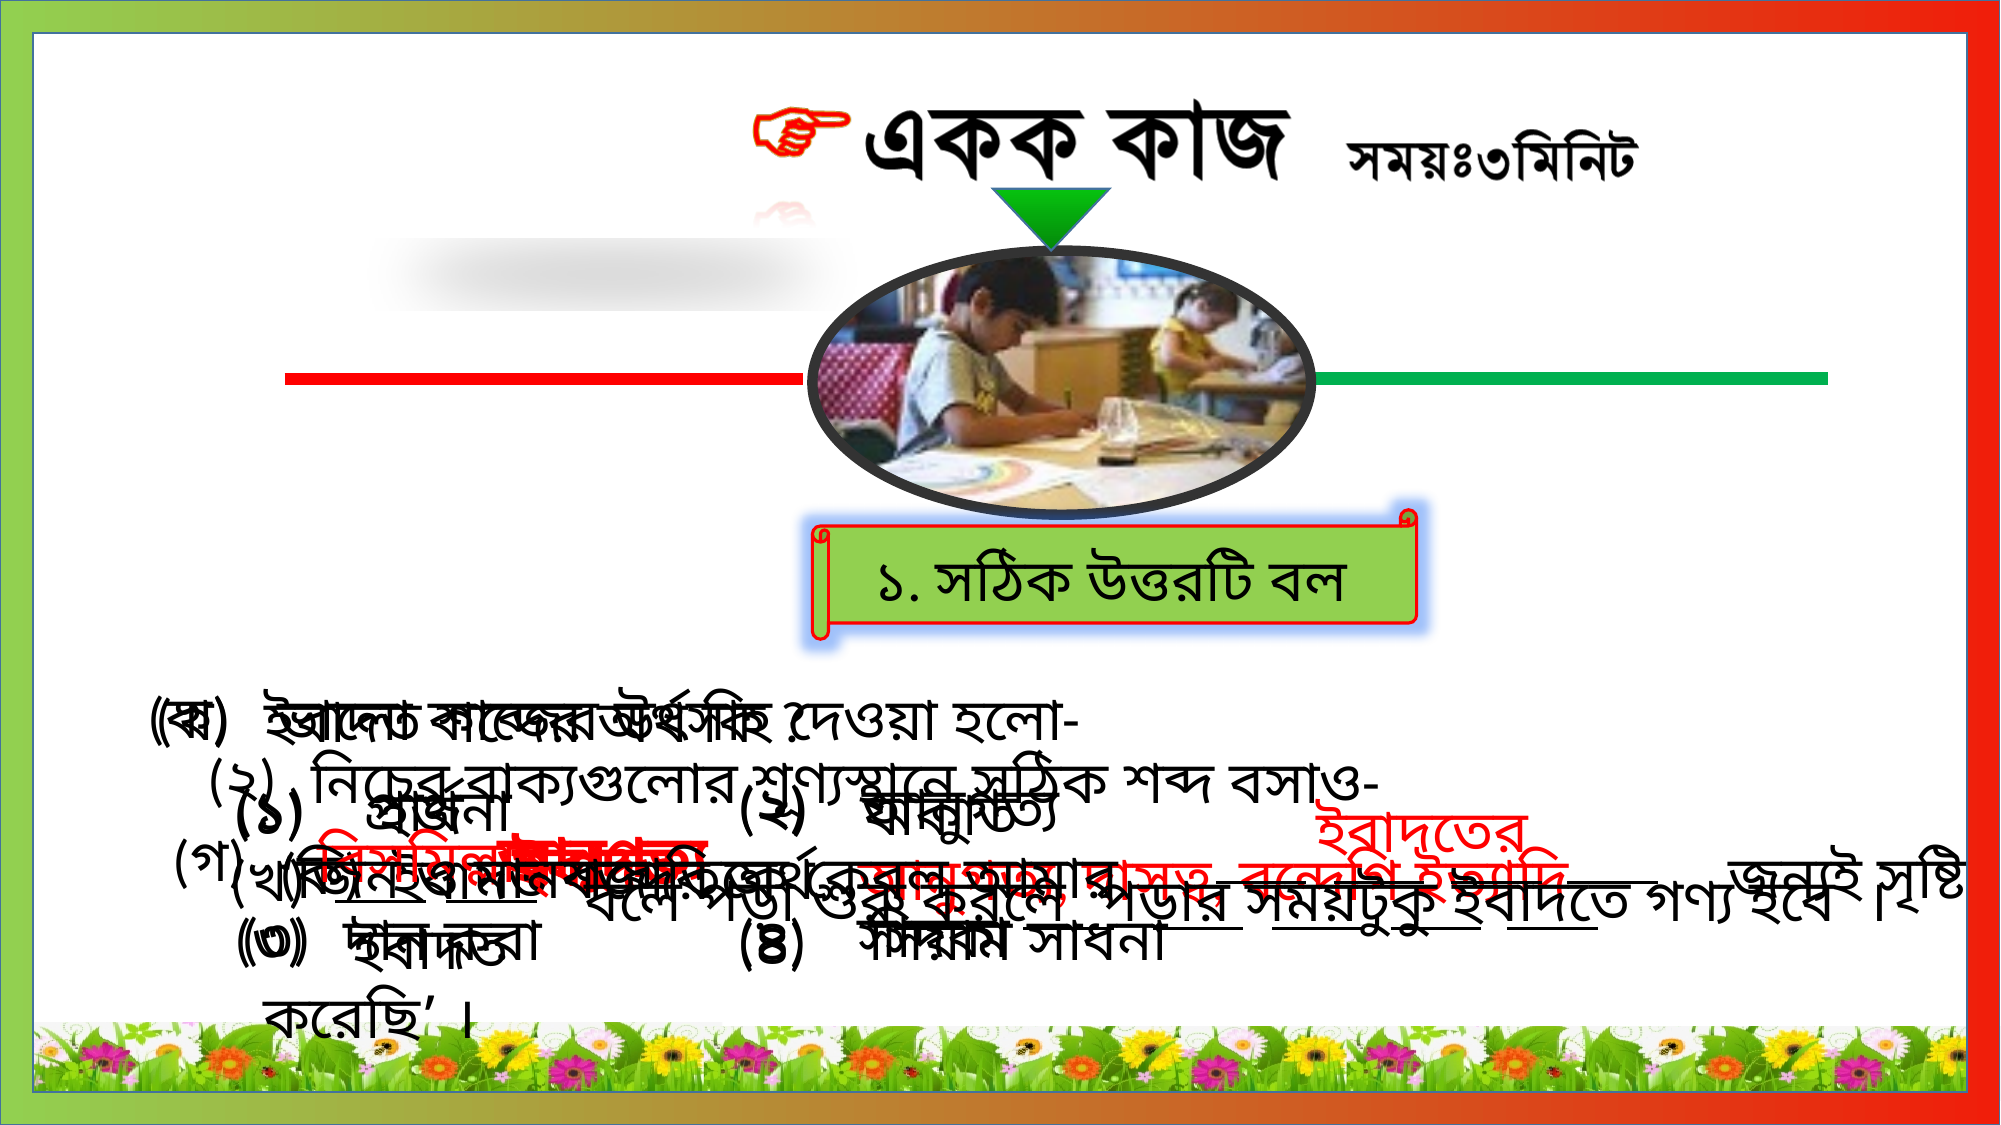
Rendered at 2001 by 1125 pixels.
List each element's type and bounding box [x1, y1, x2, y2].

text_box [812, 188, 1311, 509]
picture [727, 32, 1677, 297]
text_box [812, 509, 1423, 675]
text_box [0, 0, 2000, 1125]
